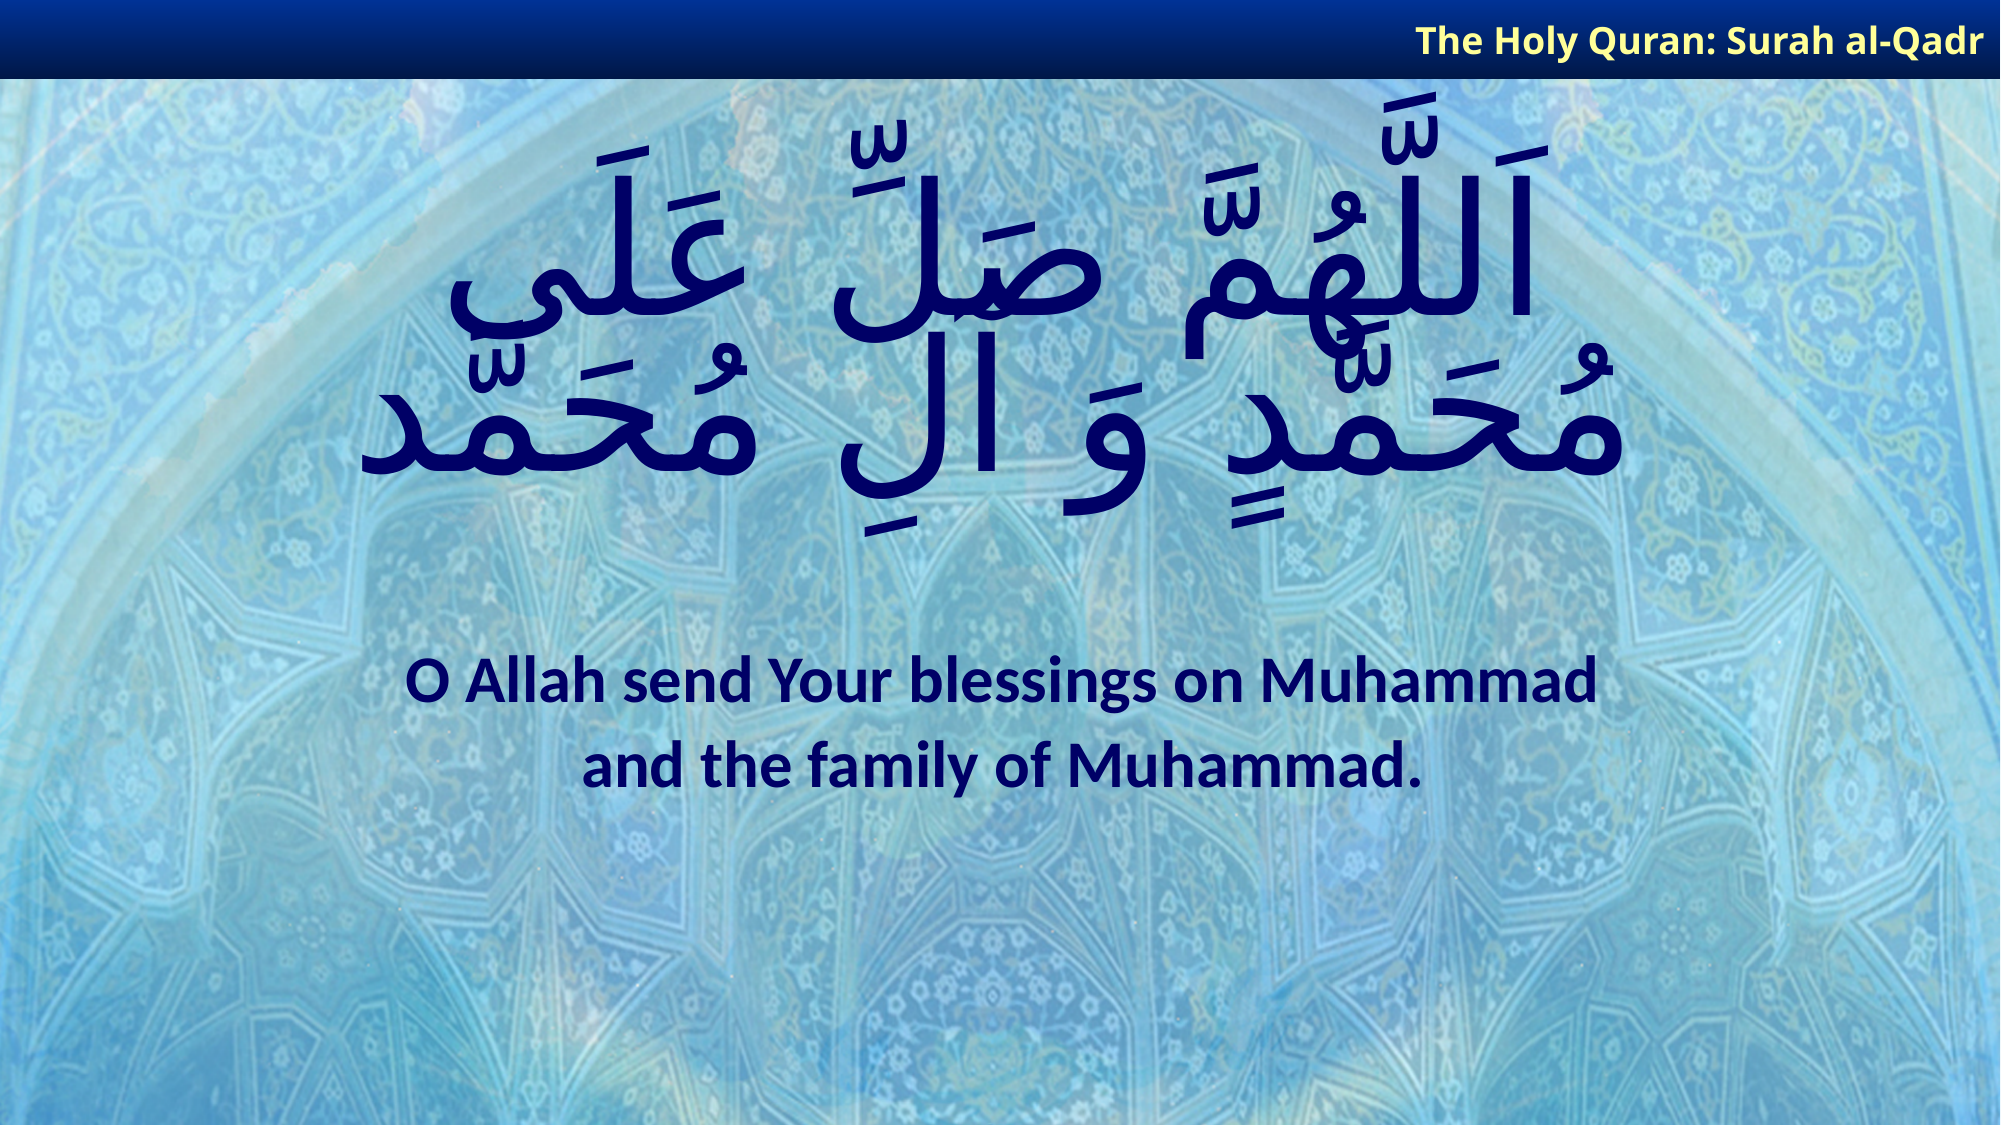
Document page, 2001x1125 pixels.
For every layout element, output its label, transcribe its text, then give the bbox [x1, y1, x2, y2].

title اَللَّهُمَّ صَلِّ عَلَى مُحَمَّدٍ وَ آلِ مُحَمَّد [279, 231, 1709, 473]
text_box The Holy Quran: Surah al-Qadr [0, 0, 2000, 79]
picture [0, 0, 2001, 1125]
subtitle O Allah send Your blessings on Muhammad and the family of Muhammad. [267, 637, 1739, 925]
